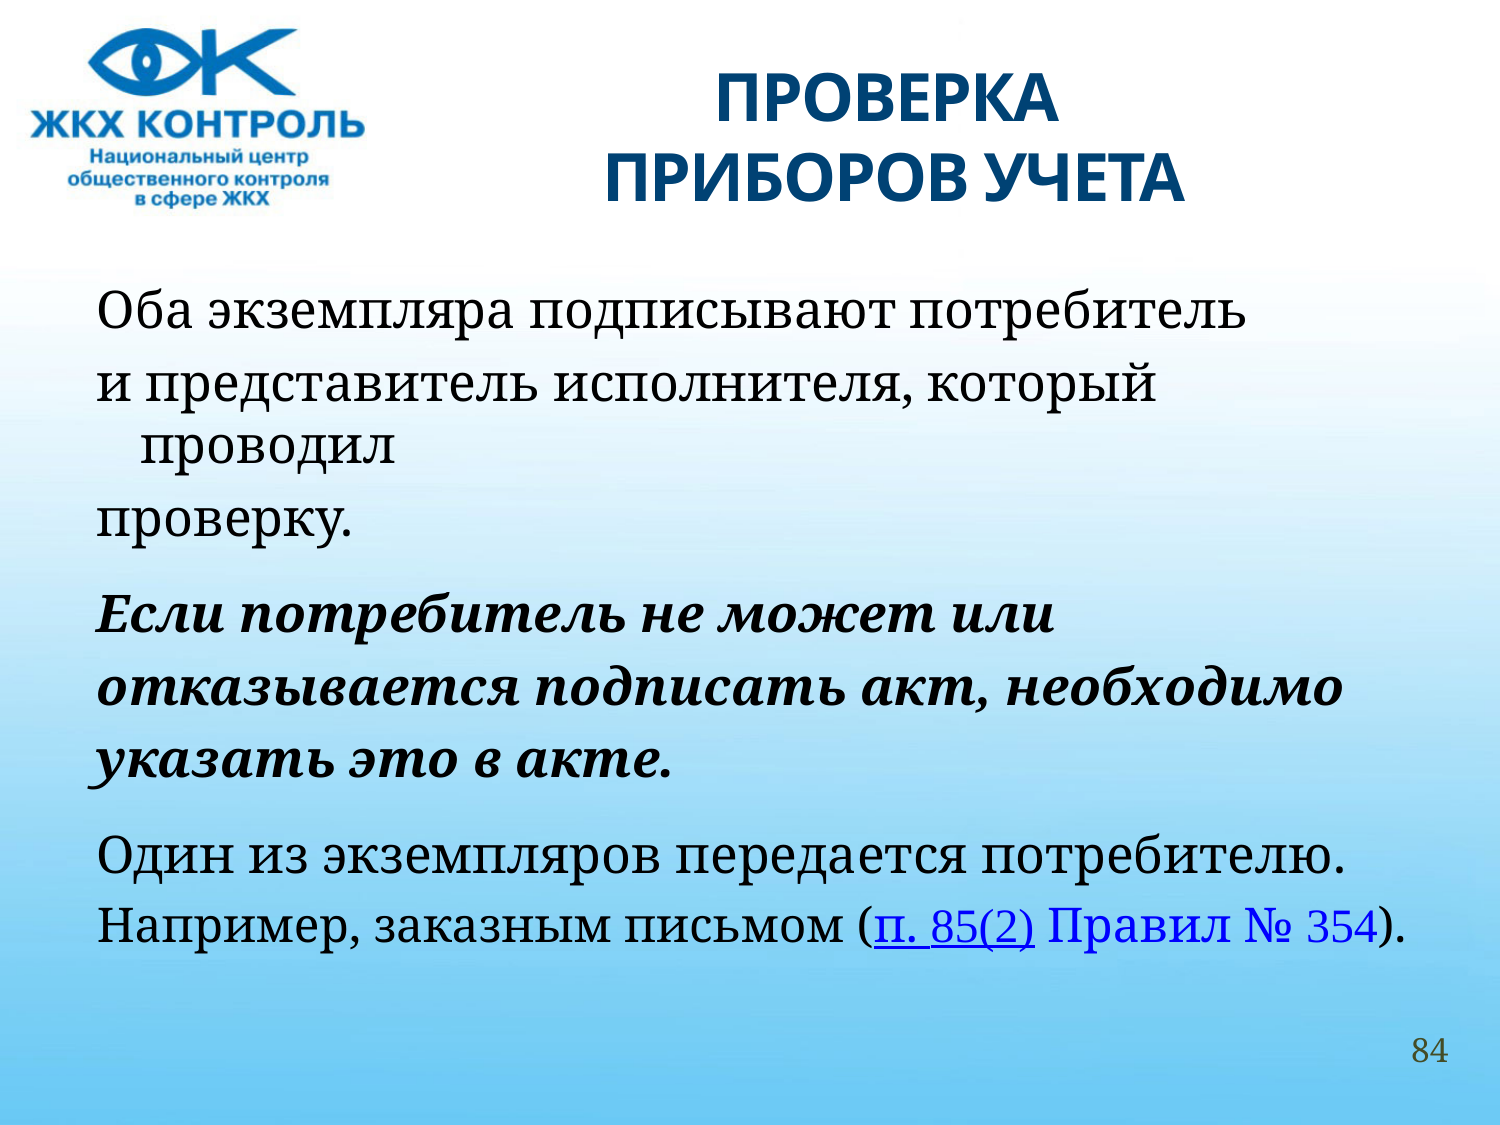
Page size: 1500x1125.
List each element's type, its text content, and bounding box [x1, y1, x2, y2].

title ПРОВЕРКА ПРИБОРОВ УЧЕТА [363, 24, 1425, 223]
slide_number 84 [1379, 1014, 1480, 1089]
picture [0, 0, 1500, 1125]
list Оба экземпляра подписывают потребитель и представитель исполнителя, который проводил проверку. Если потребитель не может или отказывается подписать акт, необходимо указать это в акте. Один из экземпляров передается потребителю. Например, заказным письмом (п. 85(2) Правил № 354). [82, 269, 1432, 1008]
